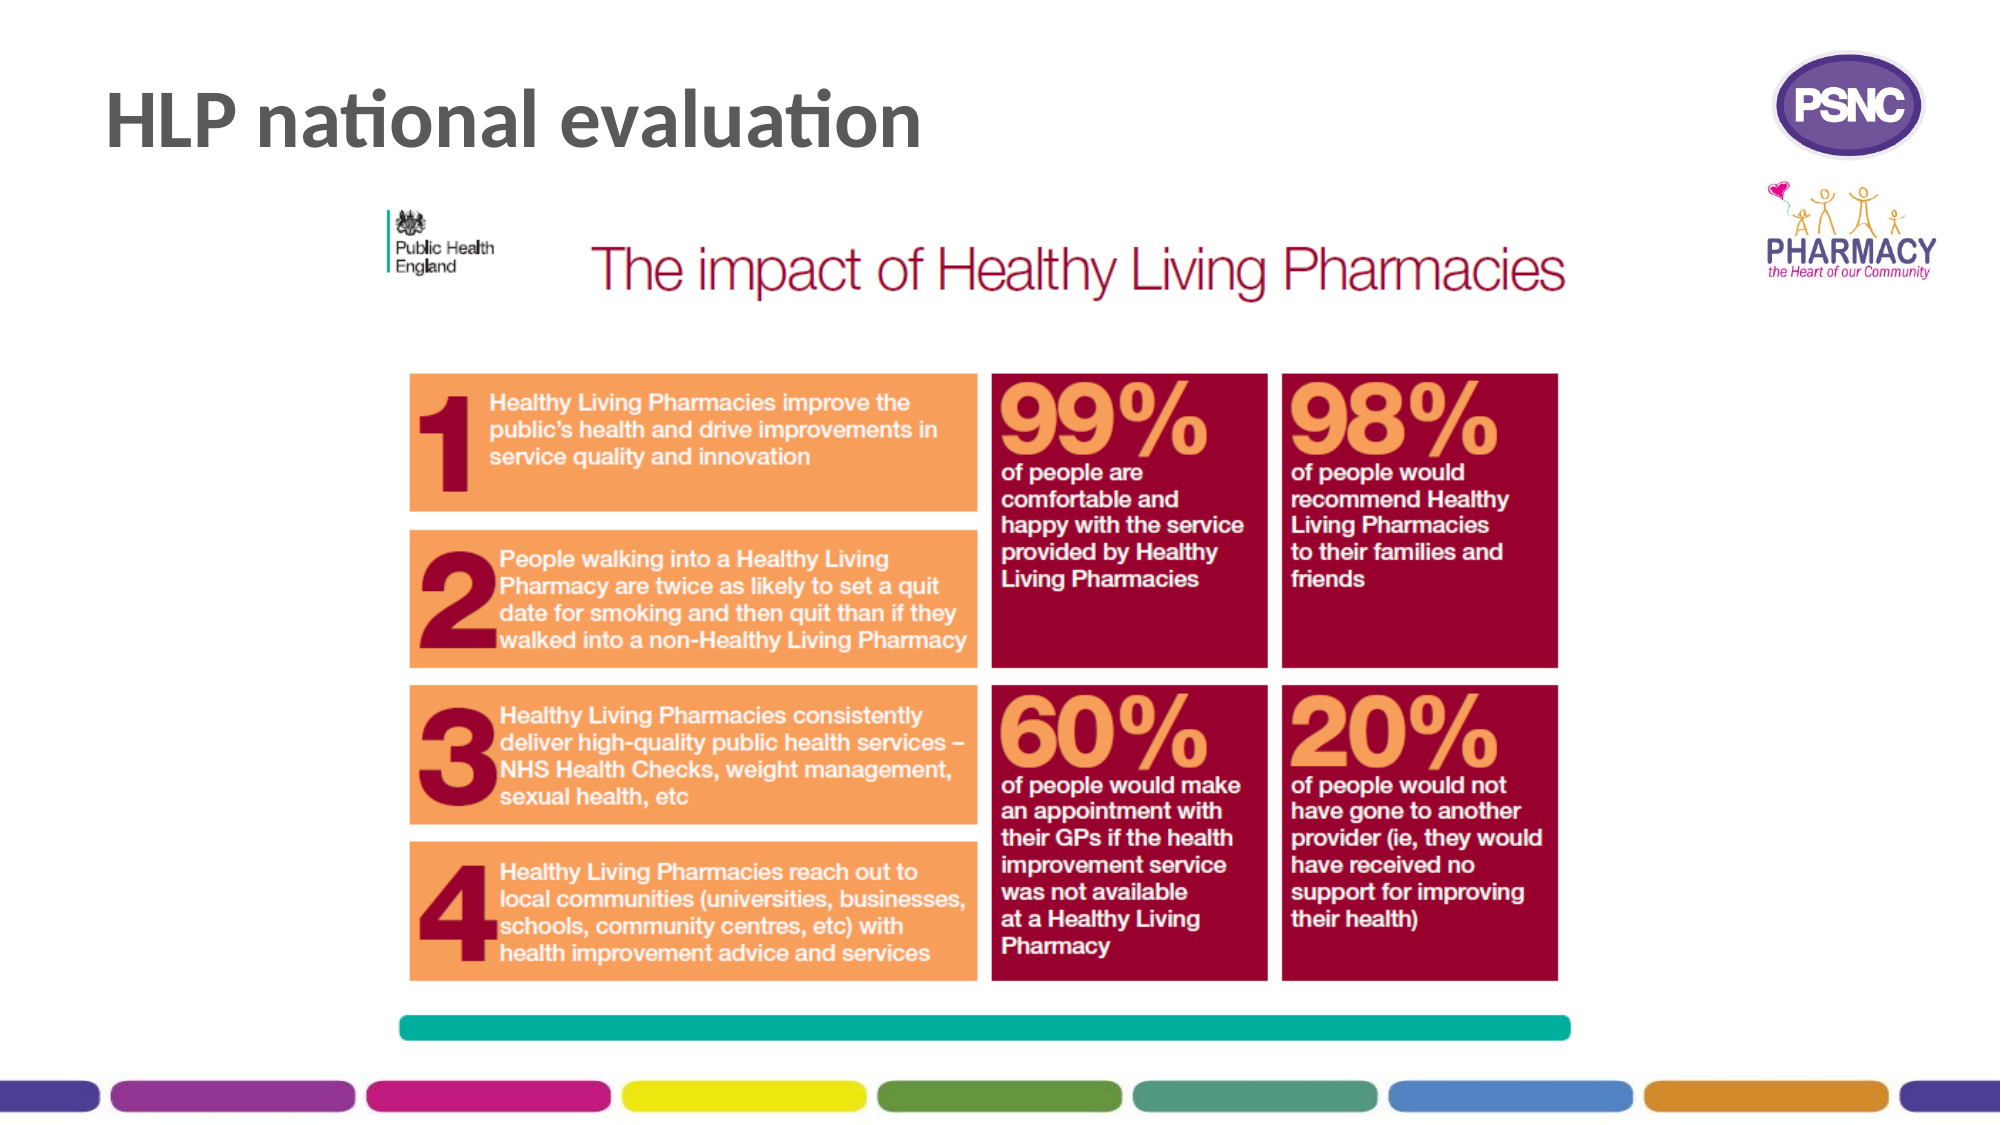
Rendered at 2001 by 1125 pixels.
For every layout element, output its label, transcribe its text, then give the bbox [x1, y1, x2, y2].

picture [0, 1071, 2000, 1123]
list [373, 196, 1591, 1049]
picture [1742, 39, 1954, 289]
title HLP national evaluation [90, 0, 1709, 231]
